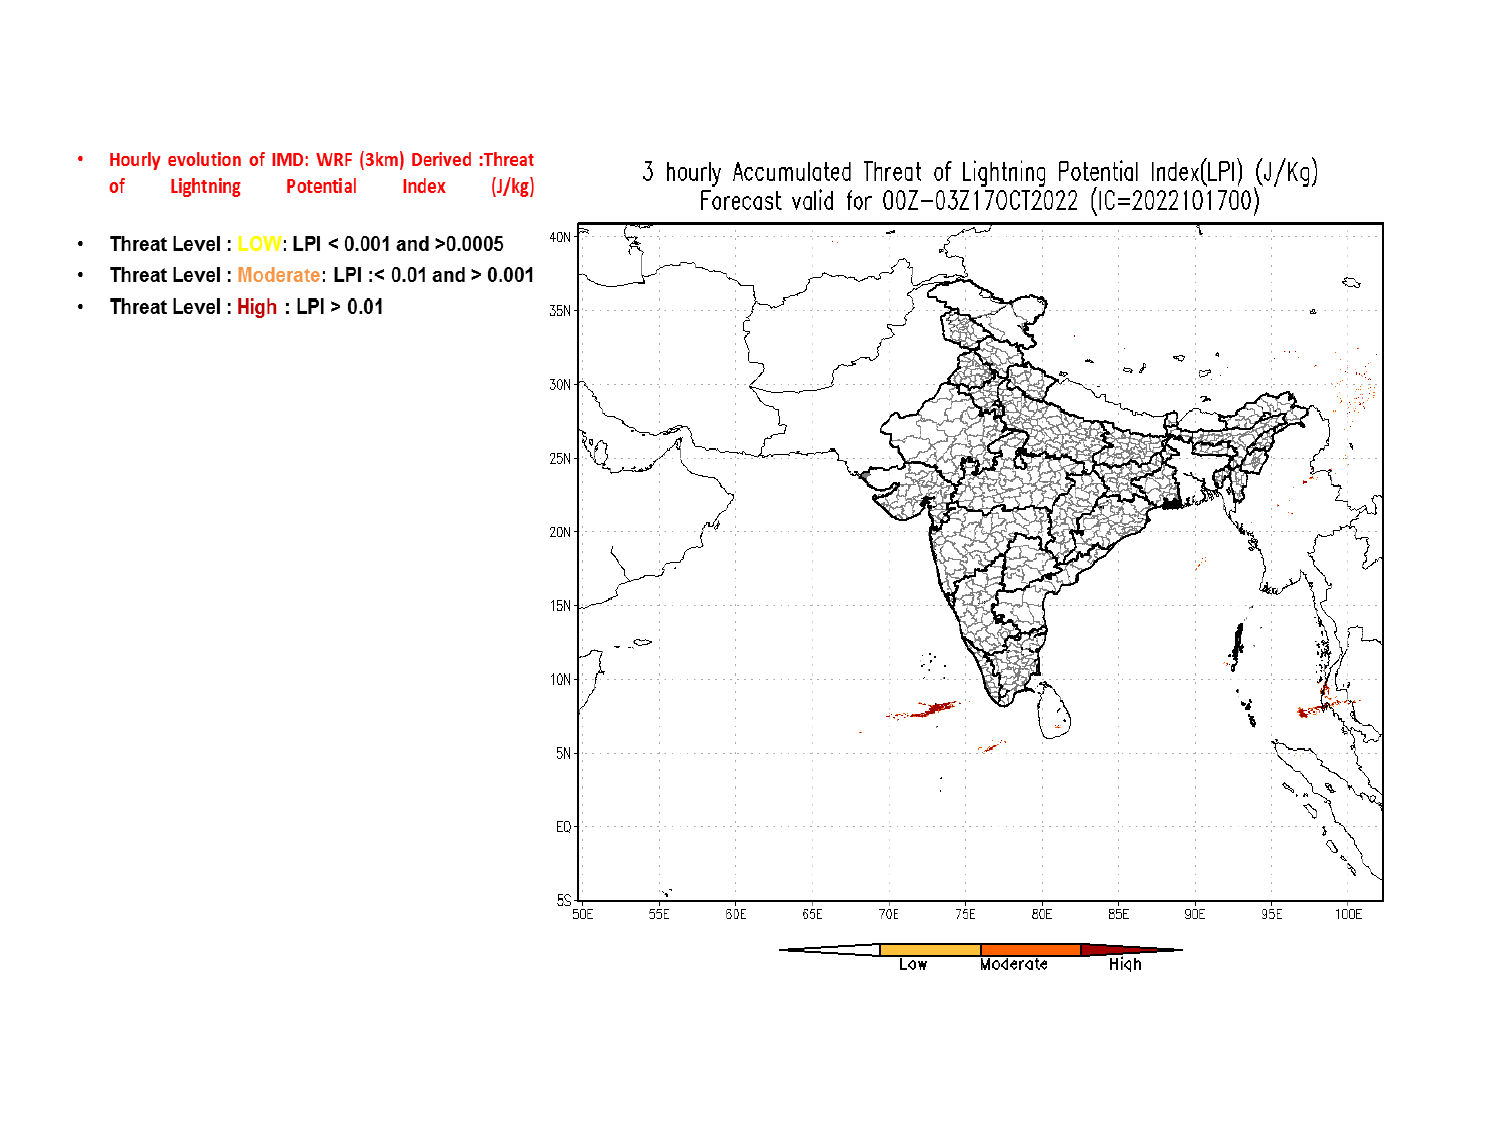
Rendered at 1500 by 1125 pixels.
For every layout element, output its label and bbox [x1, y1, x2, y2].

picture [74, 149, 1426, 976]
